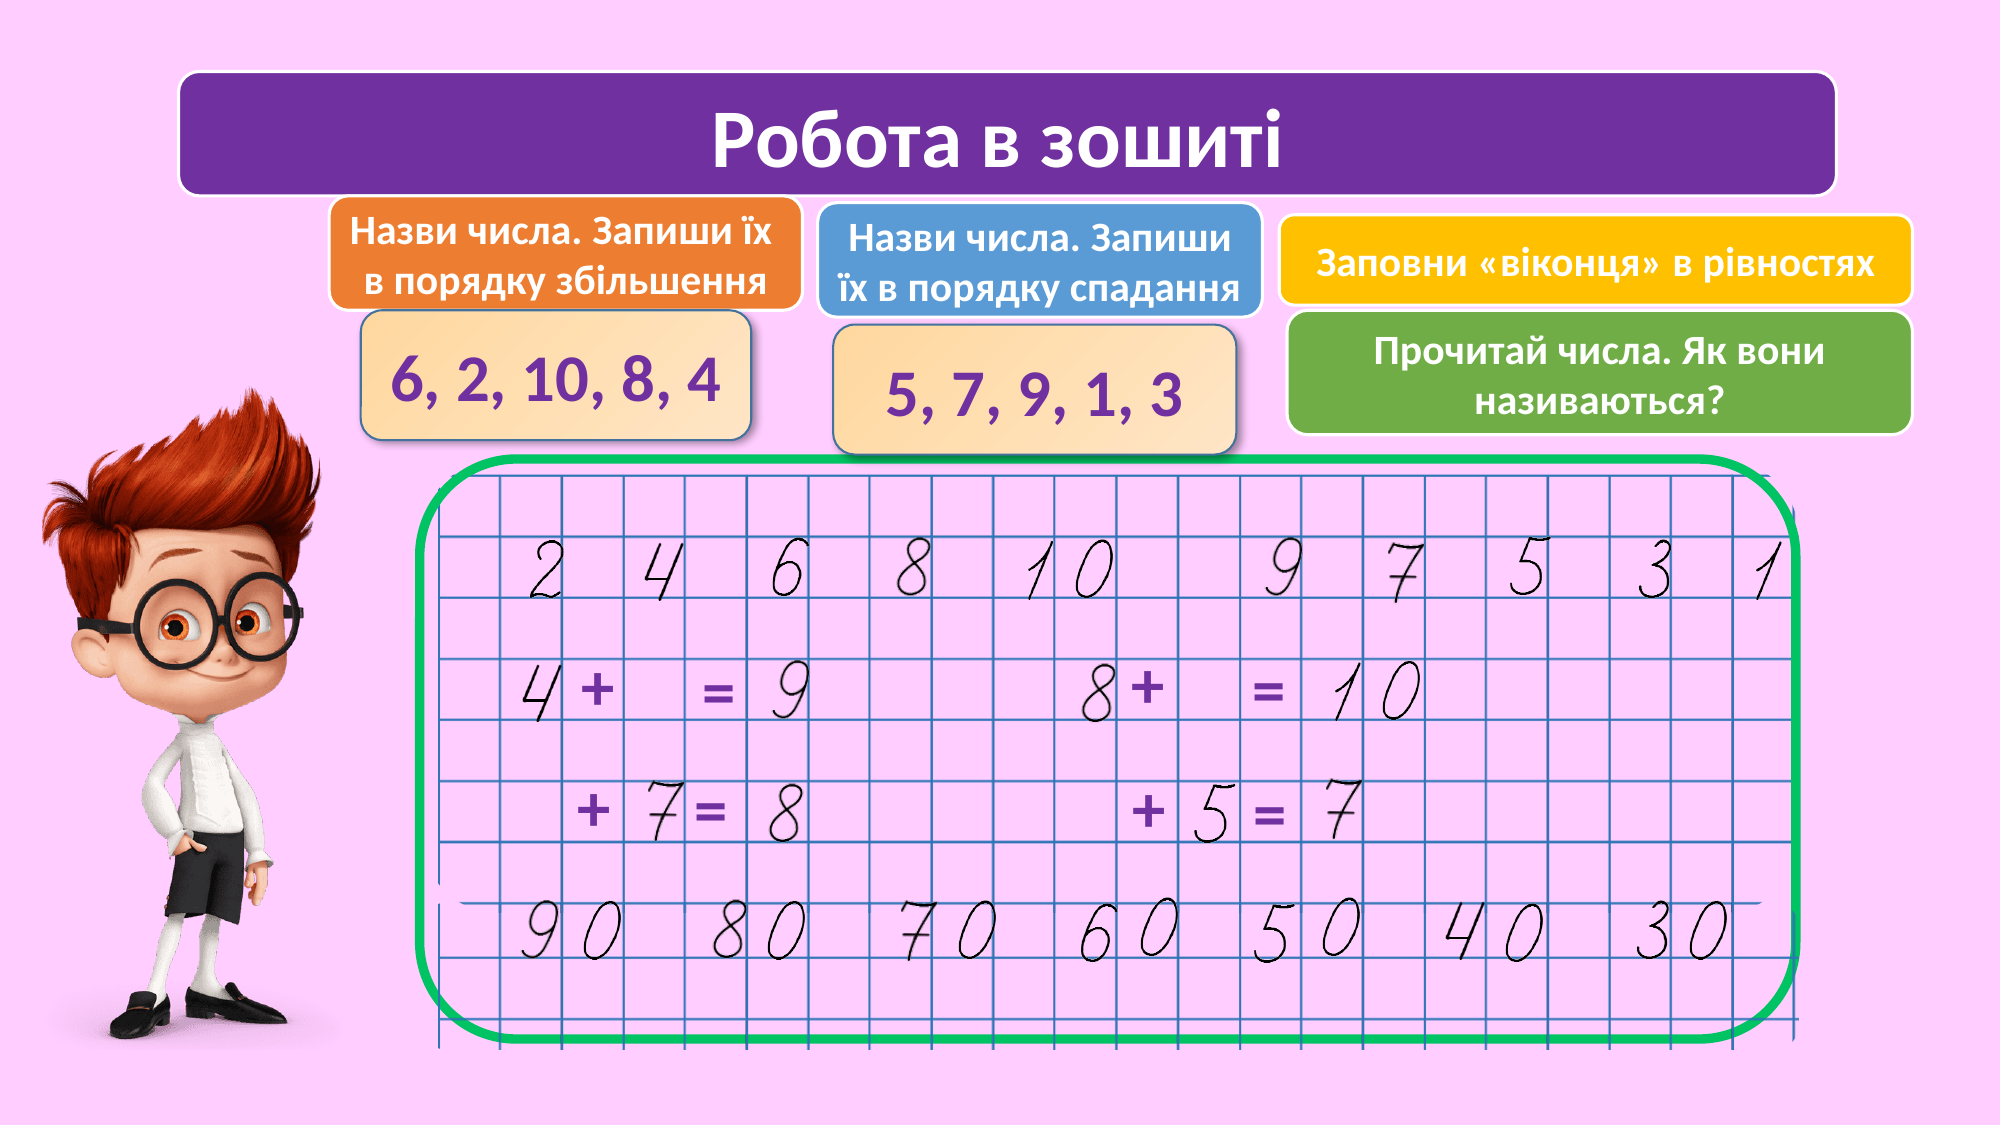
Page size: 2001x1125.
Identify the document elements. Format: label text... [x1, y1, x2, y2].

text_box Назви числа. Запиши їх в порядку збільшення [327, 194, 805, 312]
text_box 5, 7, 9, 1, 3 [832, 323, 1238, 456]
text_box Заповни «віконця» в рівностях [1277, 213, 1915, 307]
text_box [418, 530, 422, 968]
text_box Прочитай числа. Як вони називаються? [1285, 308, 1915, 437]
text_box Робота в зошиті [177, 70, 1838, 197]
picture [422, 459, 1799, 1050]
text_box 6, 2, 10, 8, 4 [359, 309, 753, 442]
text_box Назви числа. Запиши їх в порядку спадання [816, 201, 1264, 319]
picture [42, 385, 344, 1050]
